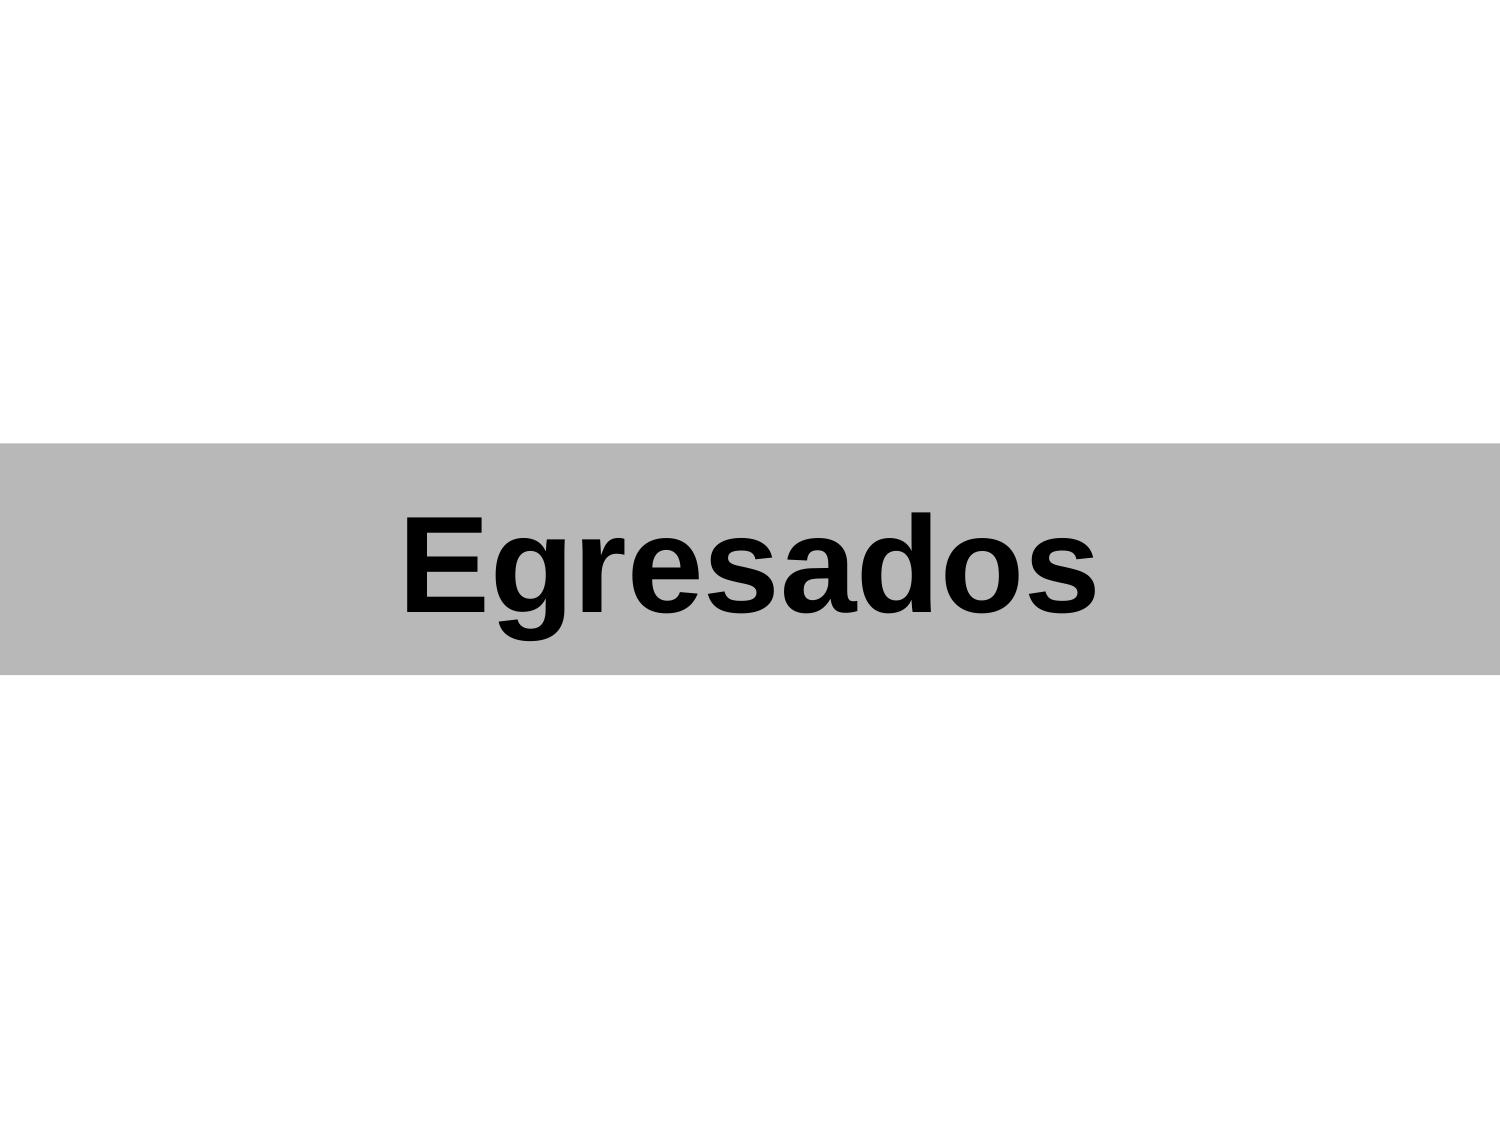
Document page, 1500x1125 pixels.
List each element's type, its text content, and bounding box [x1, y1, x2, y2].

text_box [0, 441, 1500, 677]
text_box Egresados [64, 467, 1436, 678]
